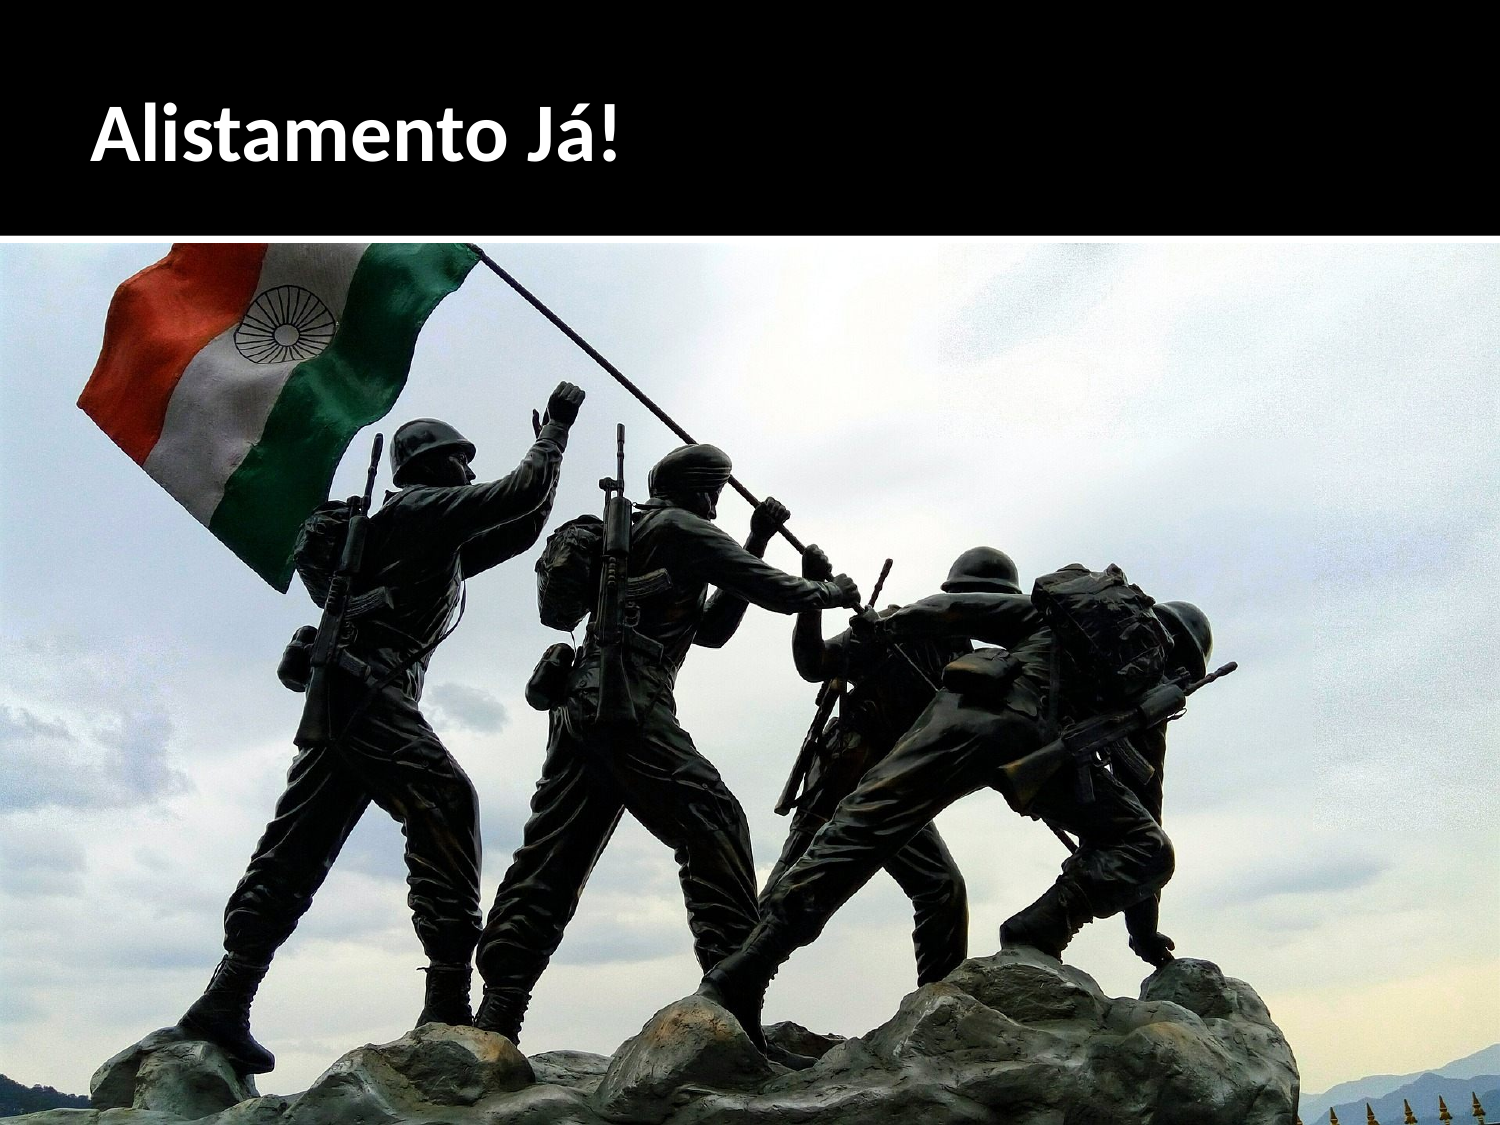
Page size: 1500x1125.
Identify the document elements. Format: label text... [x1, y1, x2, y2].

picture [0, 243, 1500, 1125]
title Alistamento Já! [75, 25, 1425, 231]
